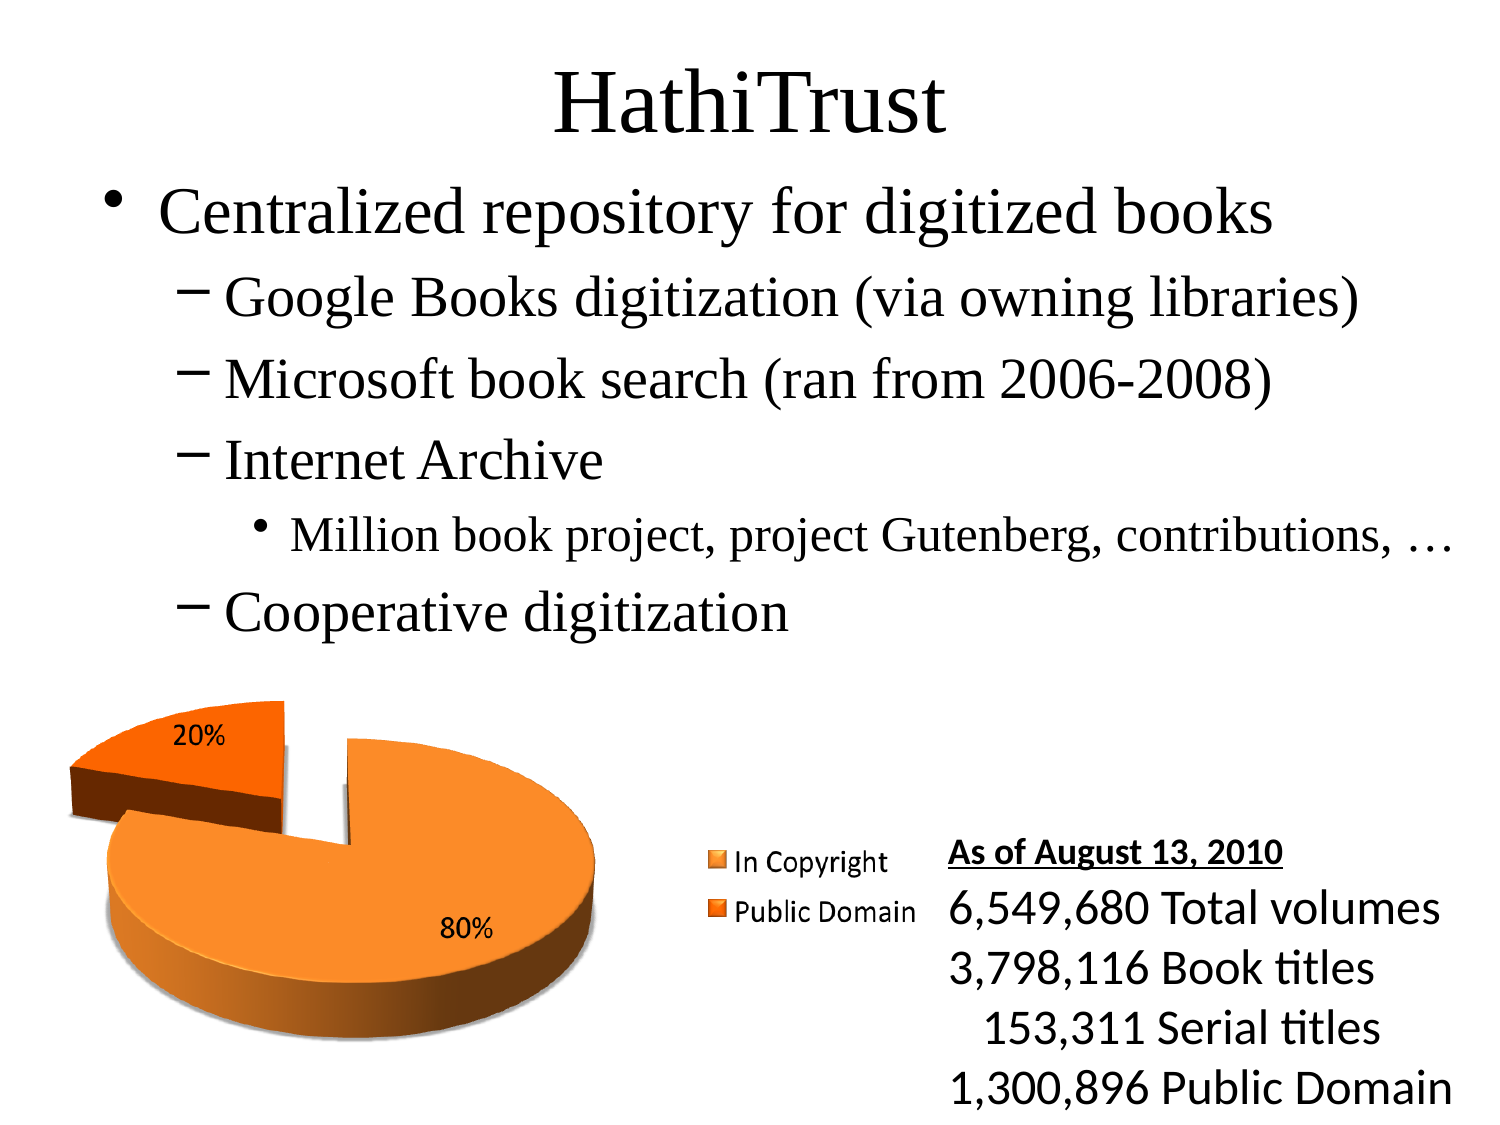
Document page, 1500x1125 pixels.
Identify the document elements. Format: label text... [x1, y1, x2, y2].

text_box 6,549,680 Total volumes 3,798,116 Book titles 153,311 Serial titles 1,300,896 Public Domain [939, 867, 1500, 1123]
text_box As of August 13, 2010 [939, 819, 1353, 880]
list Centralized repository for digitized books Google Books digitization (via owning libraries) Microsoft book search (ran from 2006-2008) Internet Archive Million book project, project Gutenberg, contributions, … Cooperative digitization [86, 158, 1476, 835]
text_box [0, 587, 934, 1125]
title HathiTrust [111, 1, 1388, 158]
